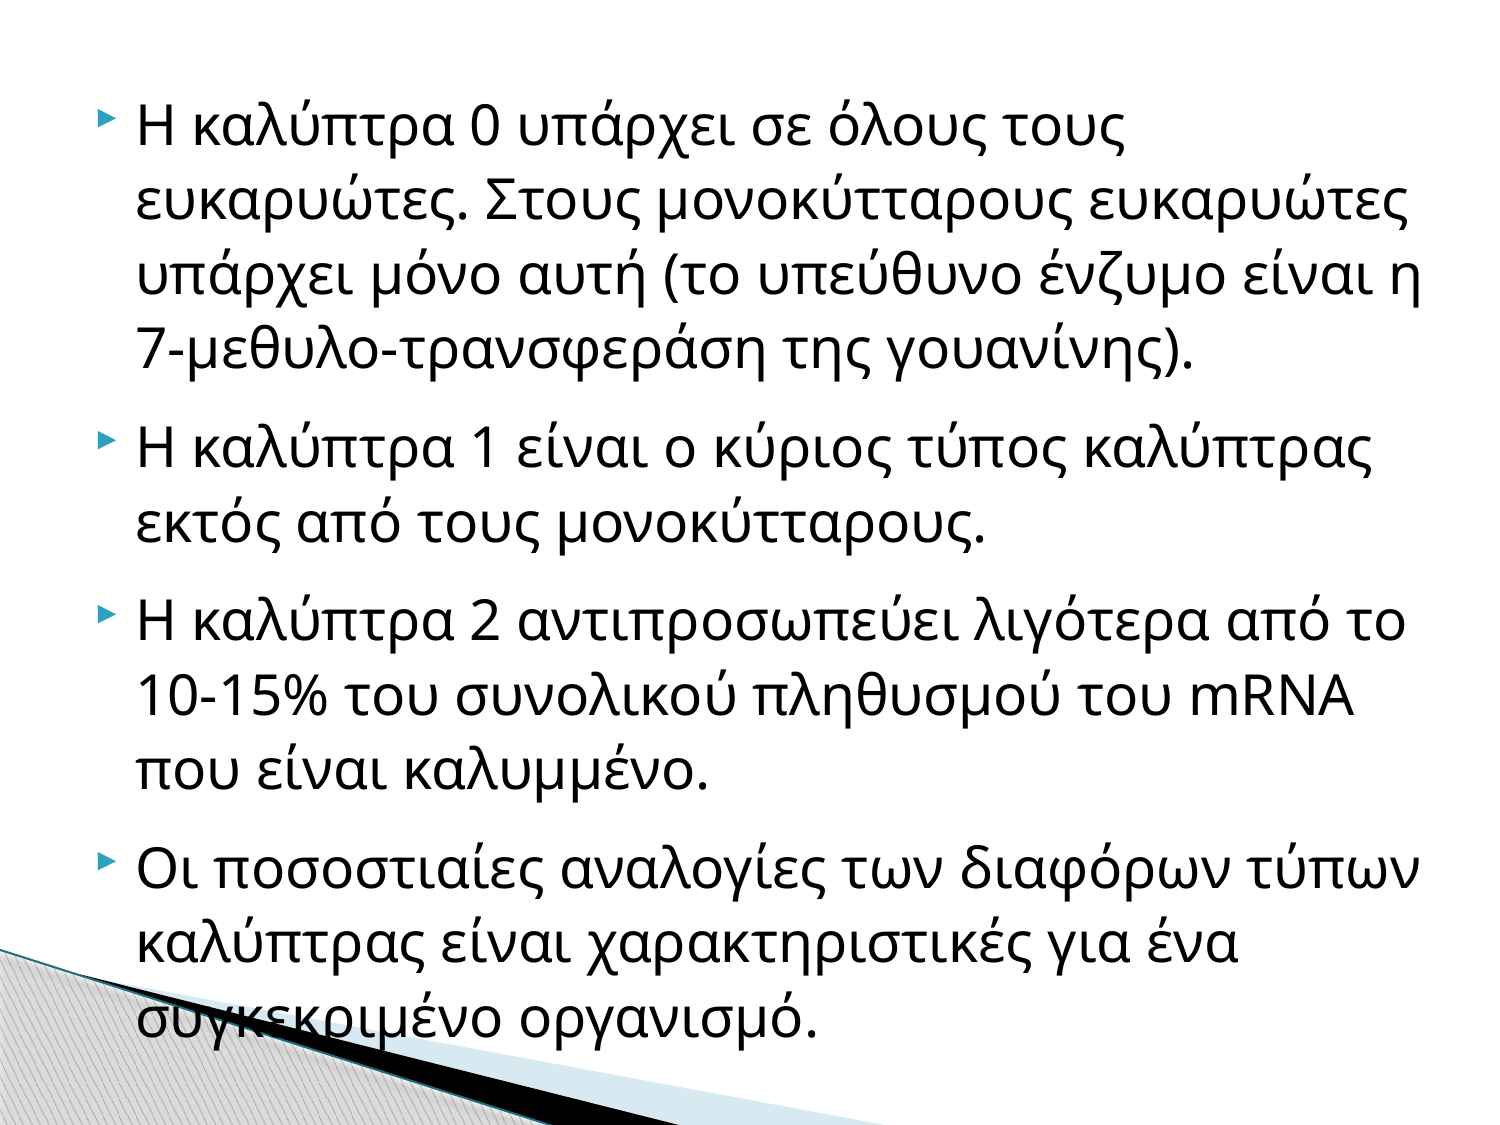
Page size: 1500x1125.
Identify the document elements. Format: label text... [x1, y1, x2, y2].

list Η καλύπτρα 0 υπάρχει σε όλους τους ευκαρυώτες. Στους μονοκύτταρους ευκαρυώτες υπάρχει μόνο αυτή (το υπεύθυνο ένζυμο είναι η 7-μεθυλο-τρανσφεράση της γουανίνης). Η καλύπτρα 1 είναι ο κύριος τύπος καλύπτρας εκτός από τους μονοκύτταρους. Η καλύπτρα 2 αντιπροσωπεύει λιγότερα από το 10-15% του συνολικού πληθυσμού του mRNA που είναι καλυμμένο. Οι ποσοστιαίες αναλογίες των διαφόρων τύπων καλύπτρας είναι χαρακτηριστικές για ένα συγκεκριμένο οργανισμό. [62, 75, 1483, 1063]
